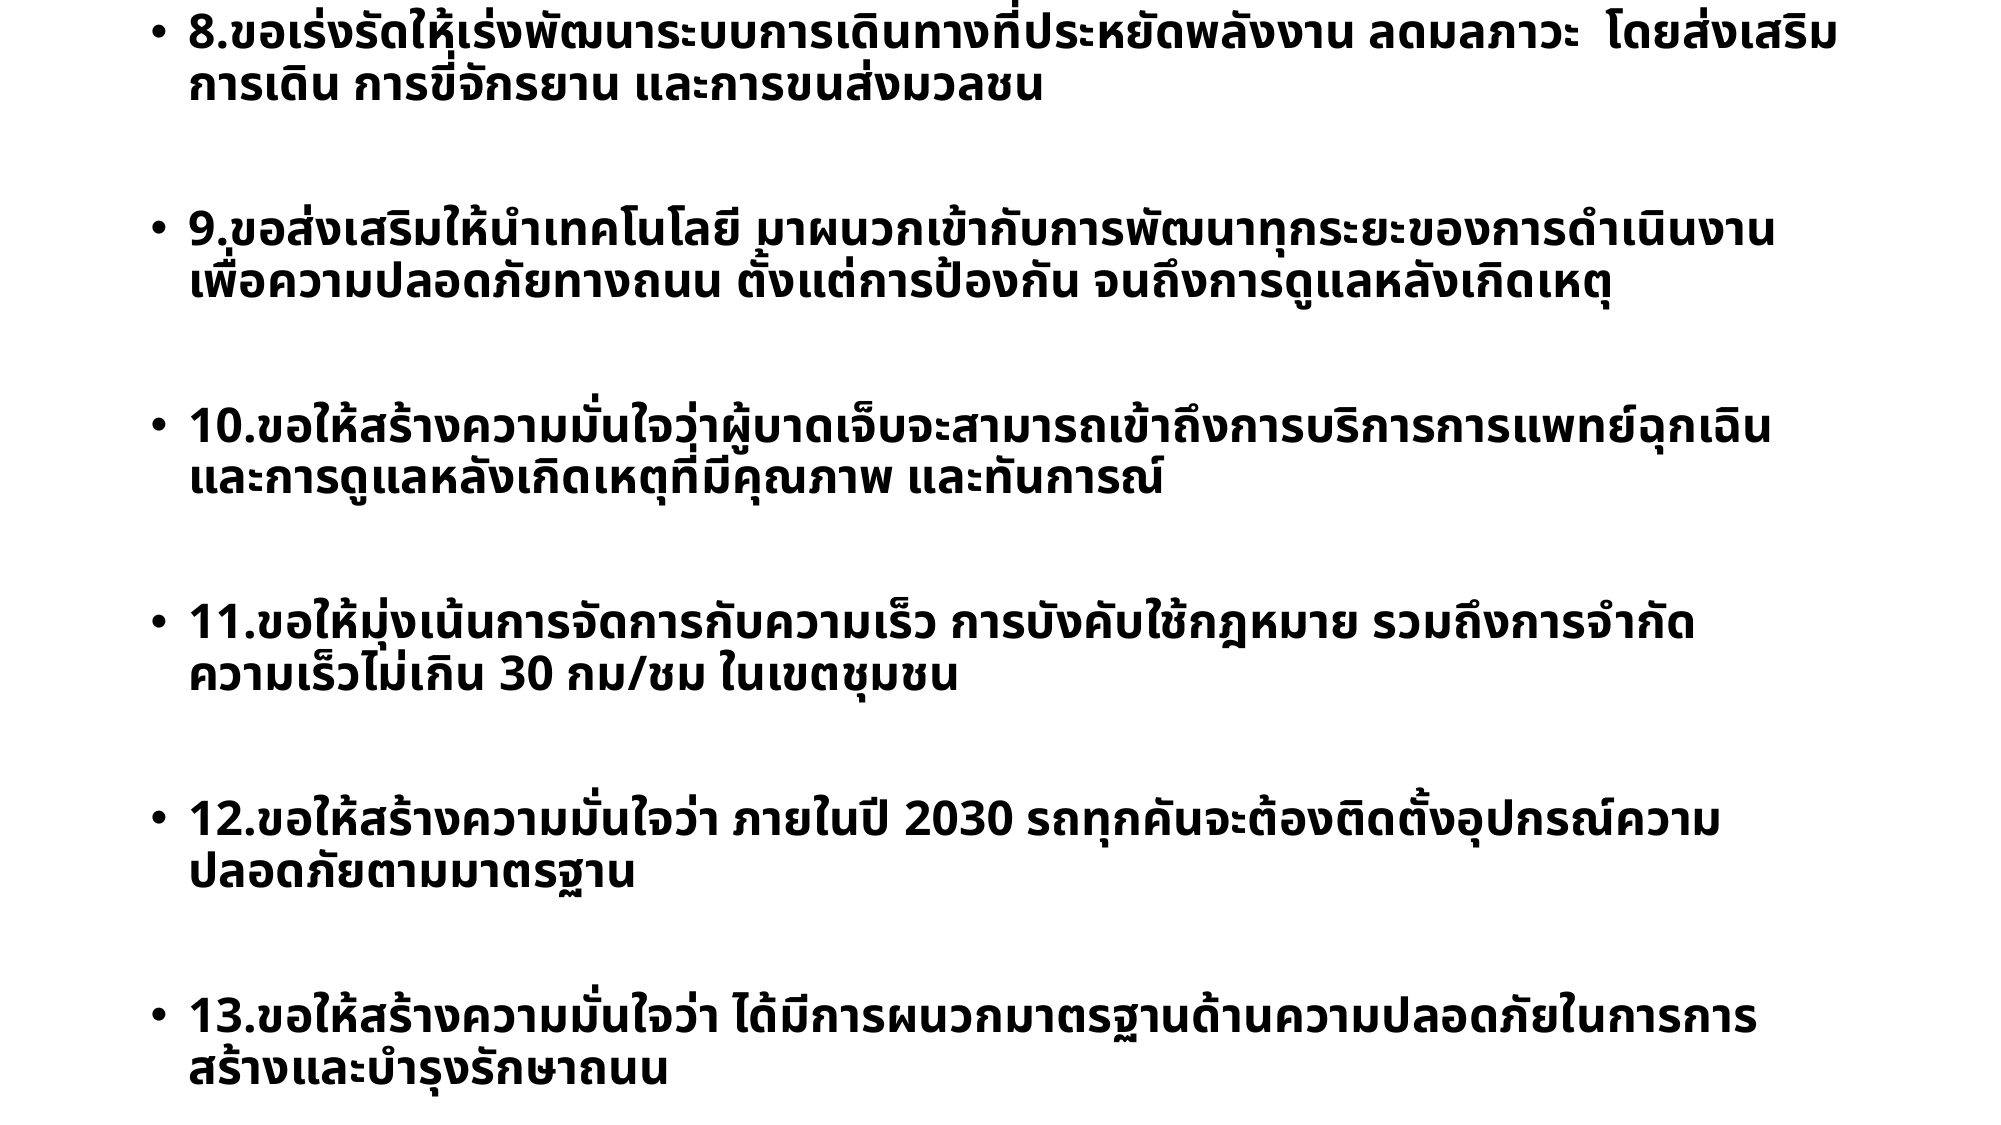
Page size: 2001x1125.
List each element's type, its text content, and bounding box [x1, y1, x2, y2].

list 8.ขอเร่งรัดให้เร่งพัฒนาระบบการเดินทางที่ประหยัดพลังงาน ลดมลภาวะ โดยส่งเสริมการเดิน การขี่จักรยาน และการขนส่งมวลชน 9.ขอส่งเสริมให้นำเทคโนโลยี มาผนวกเข้ากับการพัฒนาทุกระยะของการดำเนินงานเพื่อความปลอดภัยทางถนน ตั้งแต่การป้องกัน จนถึงการดูแลหลังเกิดเหตุ 10.ขอให้สร้างความมั่นใจว่าผู้บาดเจ็บจะสามารถเข้าถึงการบริการการแพทย์ฉุกเฉิน และการดูแลหลังเกิดเหตุที่มีคุณภาพ และทันการณ์ 11.ขอให้มุ่งเน้นการจัดการกับความเร็ว การบังคับใช้กฎหมาย รวมถึงการจำกัดความเร็วไม่เกิน 30 กม/ชม ในเขตชุมชน 12.ขอให้สร้างความมั่นใจว่า ภายในปี 2030 รถทุกคันจะต้องติดตั้งอุปกรณ์ความปลอดภัยตามมาตรฐาน 13.ขอให้สร้างความมั่นใจว่า ได้มีการผนวกมาตรฐานด้านความปลอดภัยในการการสร้างและบำรุงรักษาถนน [135, 0, 1861, 930]
